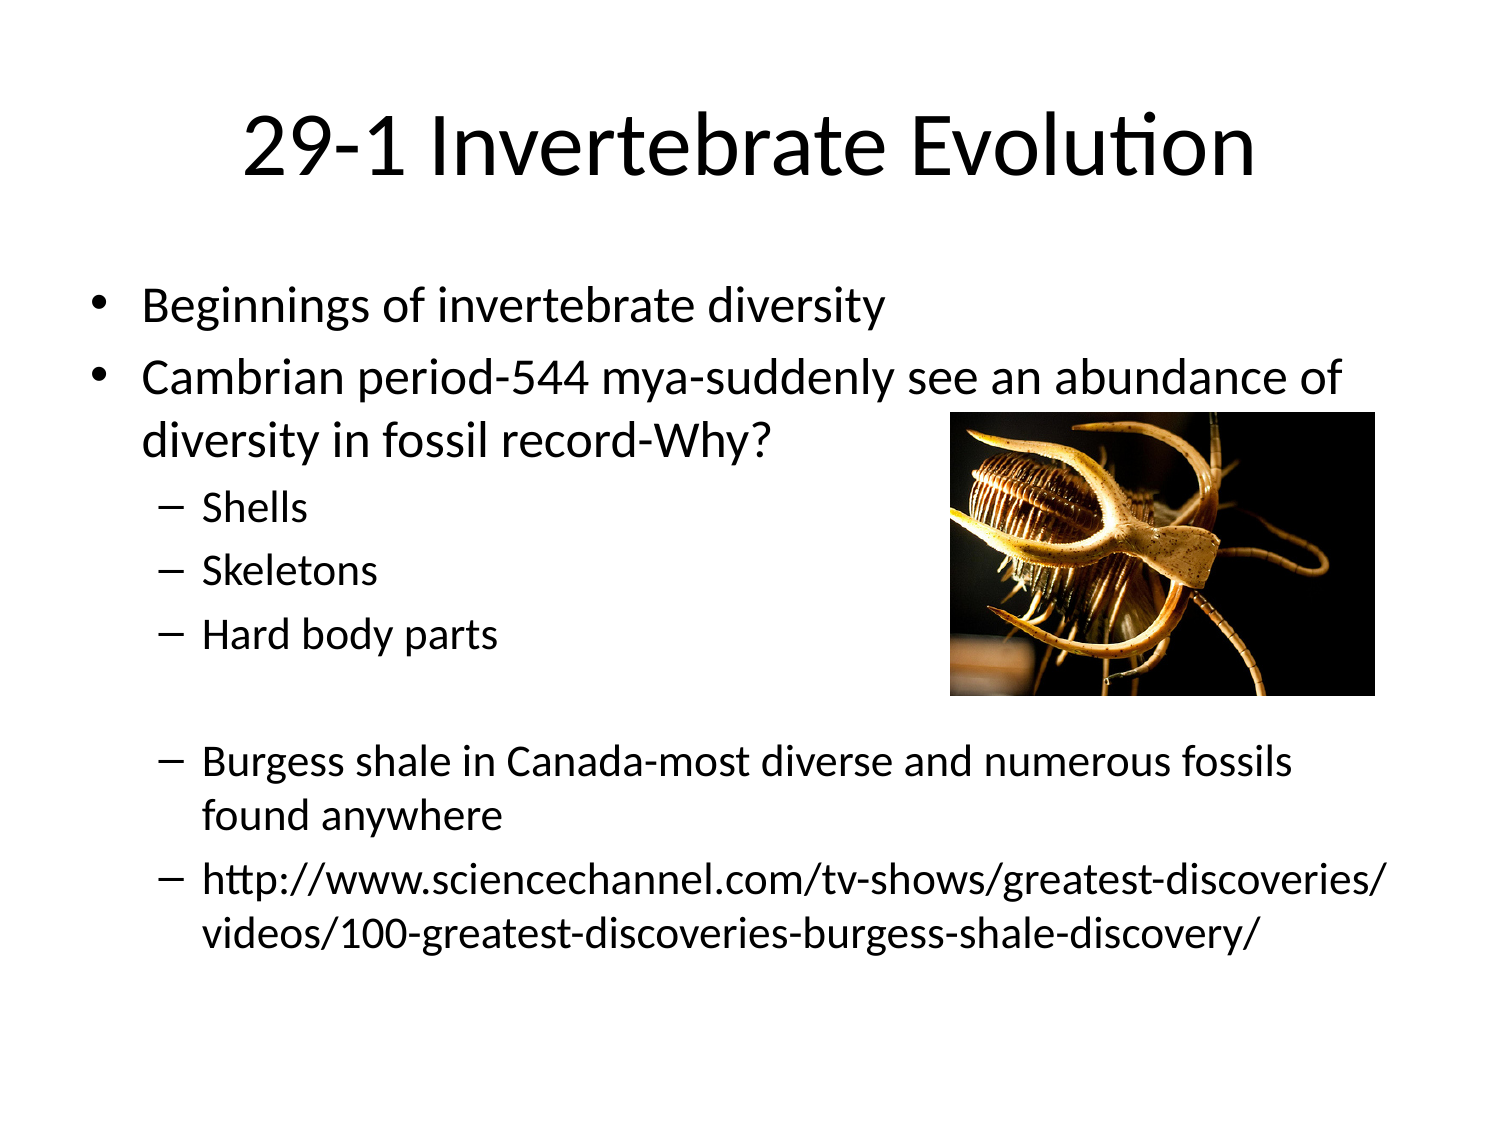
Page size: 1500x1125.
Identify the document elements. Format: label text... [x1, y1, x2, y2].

list Beginnings of invertebrate diversity Cambrian period-544 mya-suddenly see an abundance of diversity in fossil record-Why? Shells Skeletons Hard body parts Burgess shale in Canada-most diverse and numerous fossils found anywhere http://www.sciencechannel.com/tv-shows/greatest-discoveries/videos/100-greatest-discoveries-burgess-shale-discovery/ [75, 262, 1425, 1005]
picture [949, 412, 1376, 696]
title 29-1 Invertebrate Evolution [75, 45, 1425, 233]
